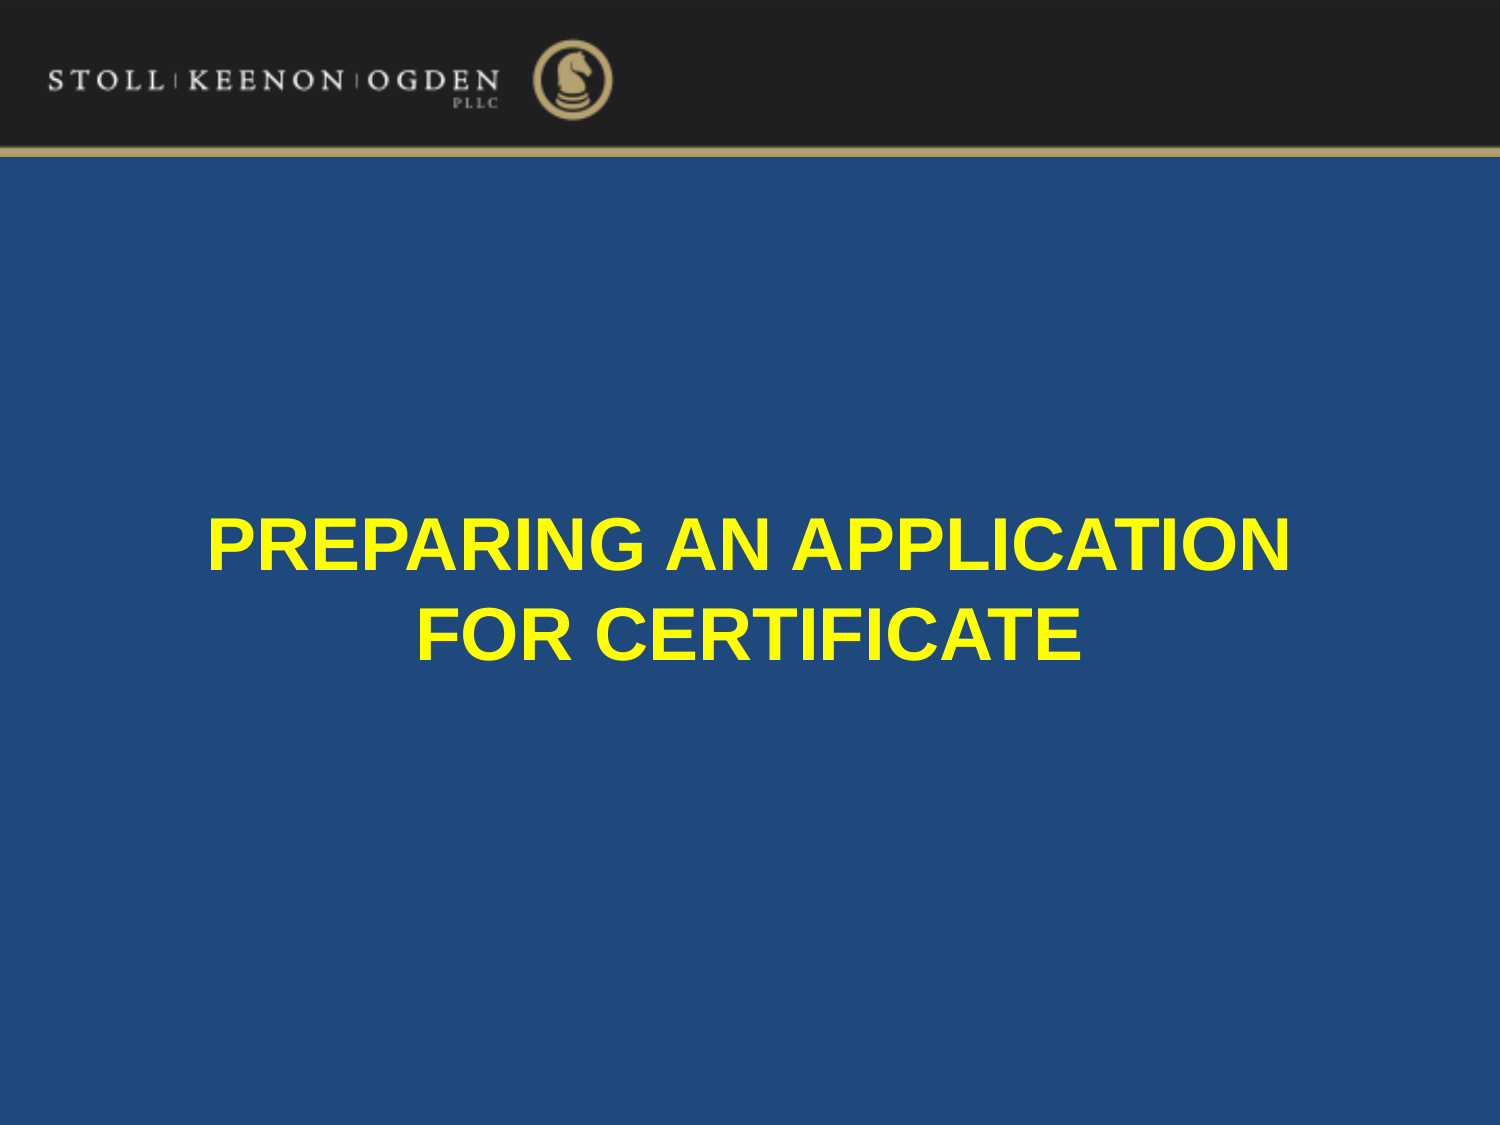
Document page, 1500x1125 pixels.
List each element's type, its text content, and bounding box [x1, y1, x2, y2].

list PREPARING AN APPLICATION FOR CERTIFICATE [131, 487, 1369, 688]
picture [0, 0, 1500, 157]
